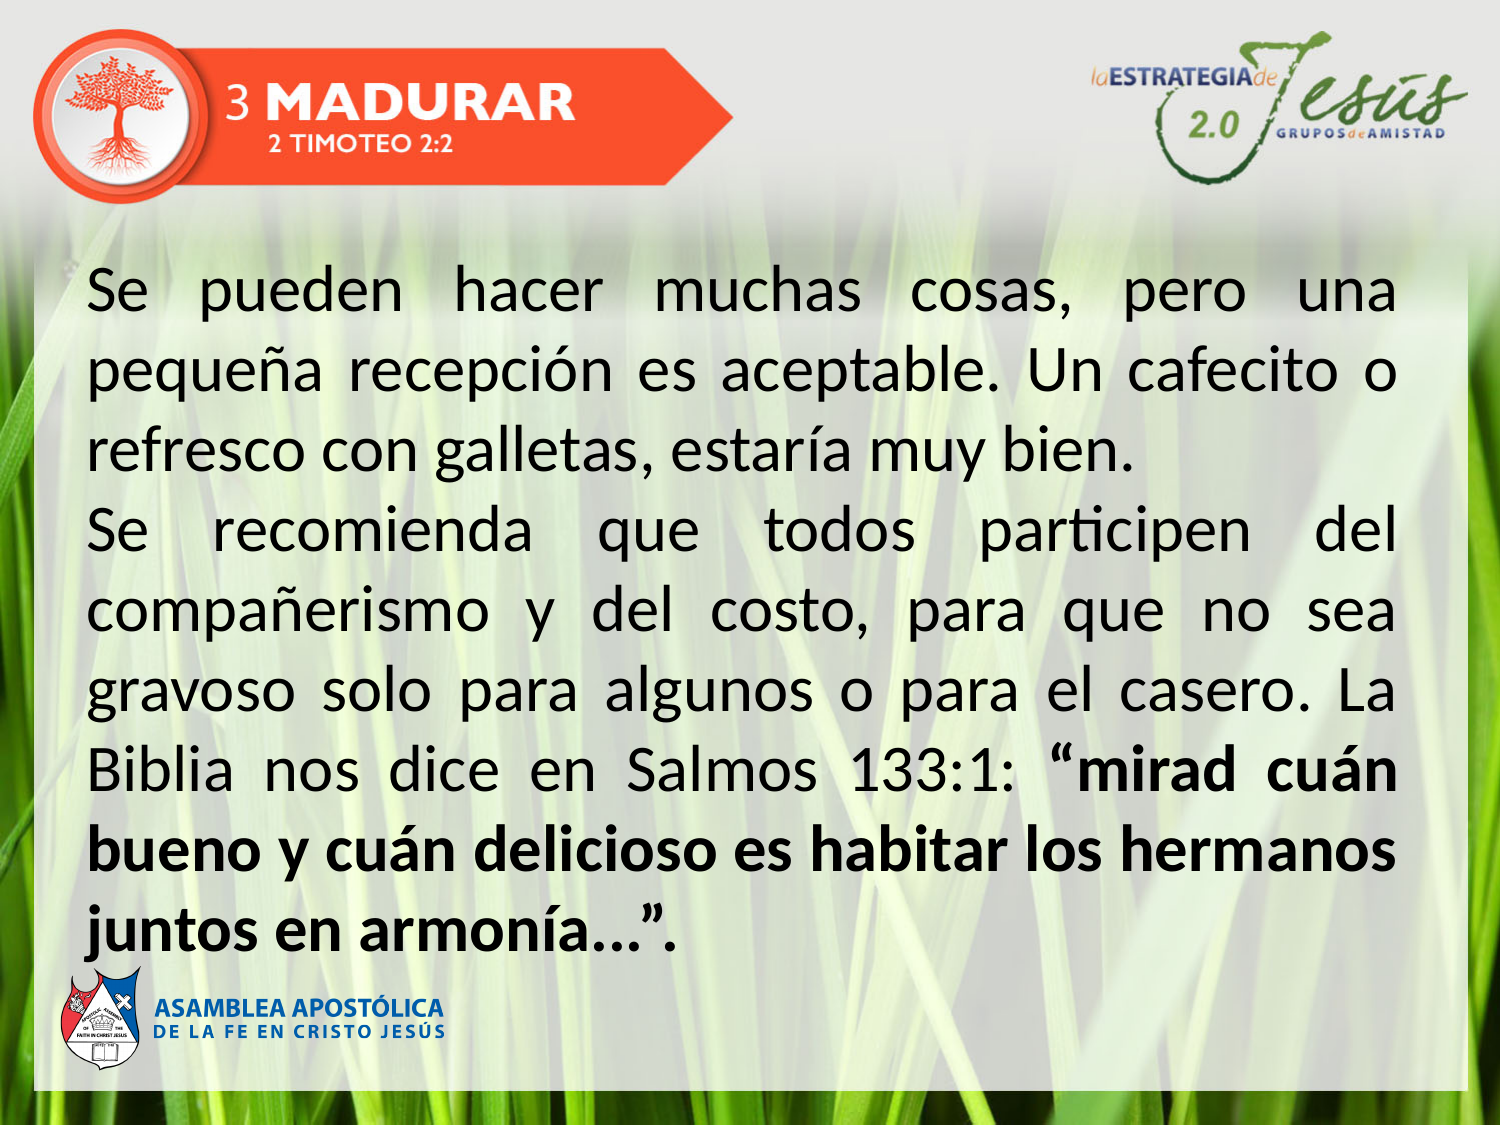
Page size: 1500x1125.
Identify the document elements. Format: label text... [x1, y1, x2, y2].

picture [0, 0, 1500, 1125]
text_box Se pueden hacer muchas cosas, pero una pequeña recepción es aceptable. Un cafecito o refresco con galletas, estaría muy bien. Se recomienda que todos participen del compañerismo y del costo, para que no sea gravoso solo para algunos o para el casero. La Biblia nos dice en Salmos 133:1: “mirad cuán bueno y cuán delicioso es habitar los hermanos juntos en armonía...”. [71, 237, 1415, 973]
